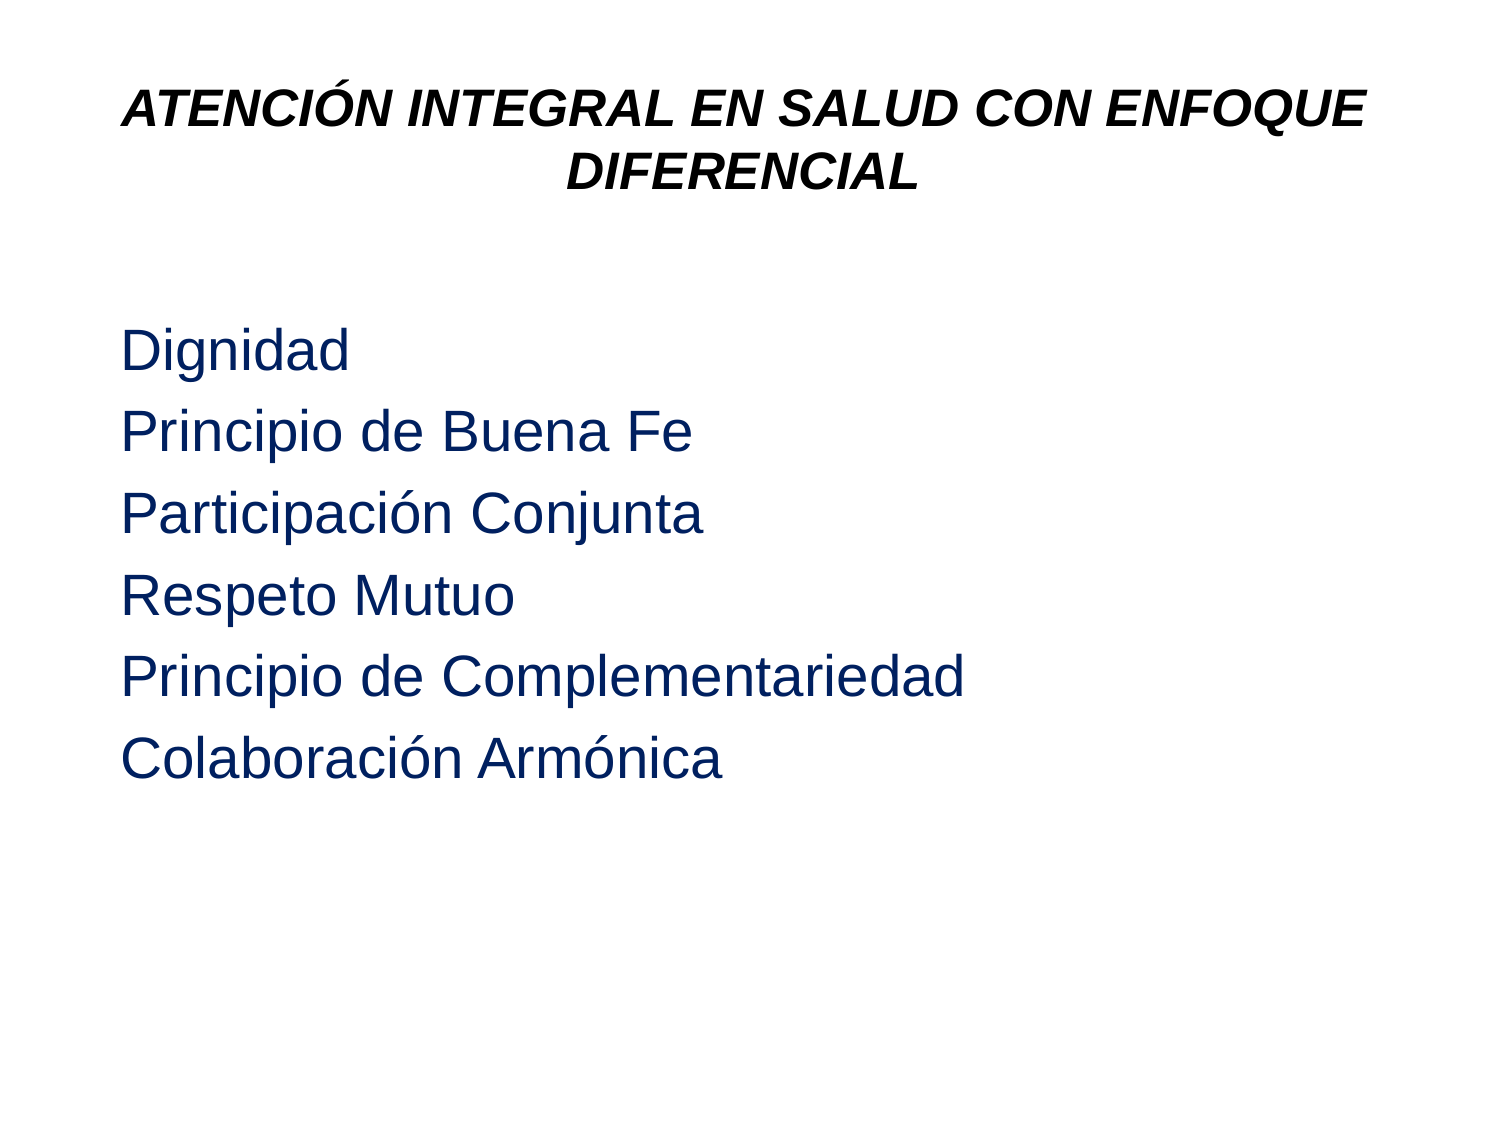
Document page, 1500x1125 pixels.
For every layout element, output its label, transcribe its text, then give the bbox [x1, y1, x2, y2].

subtitle Dignidad Principio de Buena Fe Participación Conjunta Respeto Mutuo Principio de Complementariedad Colaboración Armónica [105, 222, 1348, 1000]
text_box [58, 209, 1430, 951]
title ATENCIÓN INTEGRAL EN SALUD CON ENFOQUE DIFERENCIAL [46, 66, 1442, 209]
